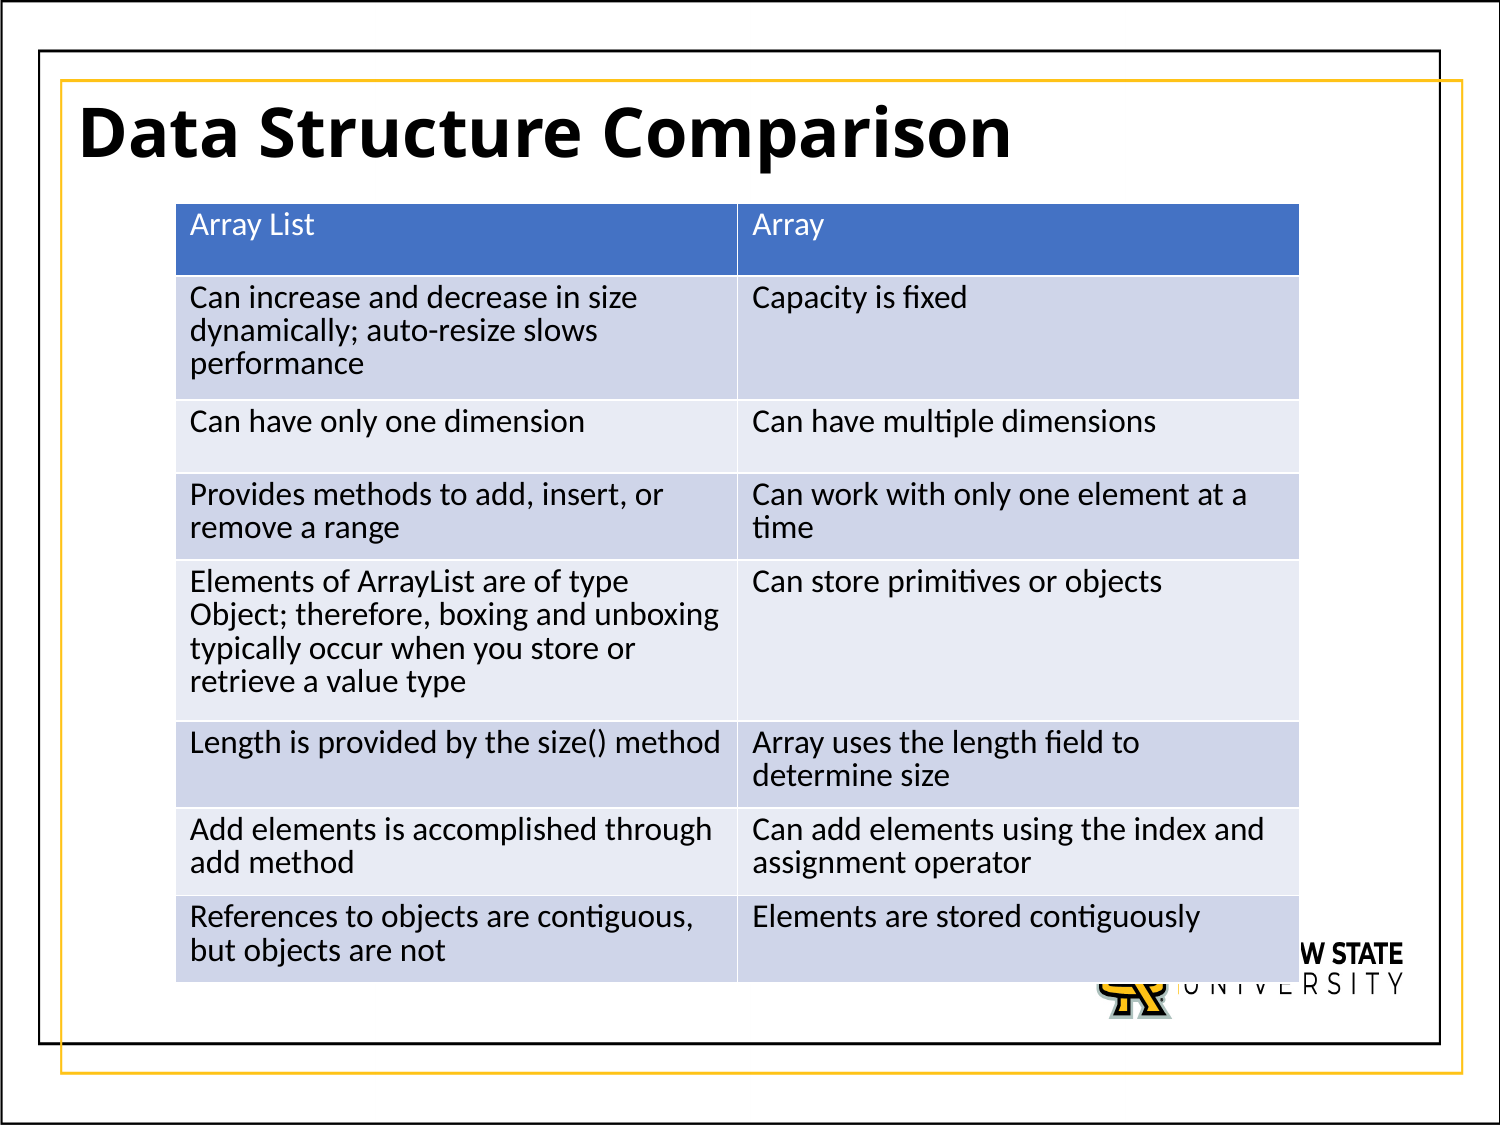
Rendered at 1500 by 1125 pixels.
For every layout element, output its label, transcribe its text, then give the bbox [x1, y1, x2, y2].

table_cell Can have multiple dimensions [738, 401, 1299, 472]
table_cell Can store primitives or objects [738, 561, 1299, 720]
table_header Array List [176, 204, 737, 275]
table_cell Add elements is accomplished through add method [176, 809, 737, 895]
table_cell Can have only one dimension [176, 401, 737, 472]
table_cell Elements are stored contiguously [738, 896, 1299, 982]
table_header Array [738, 204, 1299, 275]
title Data Structure Comparison [62, 83, 1357, 187]
table_cell Can work with only one element at a time [738, 474, 1299, 559]
table_cell Can increase and decrease in size dynamically; auto-resize slows performance [176, 277, 737, 399]
table_cell Provides methods to add, insert, or remove a range [176, 474, 737, 559]
table_cell Length is provided by the size() method [176, 722, 737, 807]
table_cell References to objects are contiguous, but objects are not [176, 896, 737, 982]
table_cell Capacity is fixed [738, 277, 1299, 399]
picture [0, 0, 1500, 1125]
table_cell Can add elements using the index and assignment operator [738, 809, 1299, 895]
table_cell Array uses the length field to determine size [738, 722, 1299, 807]
table_cell Elements of ArrayList are of type Object; therefore, boxing and unboxing typically occur when you store or retrieve a value type [176, 561, 737, 720]
